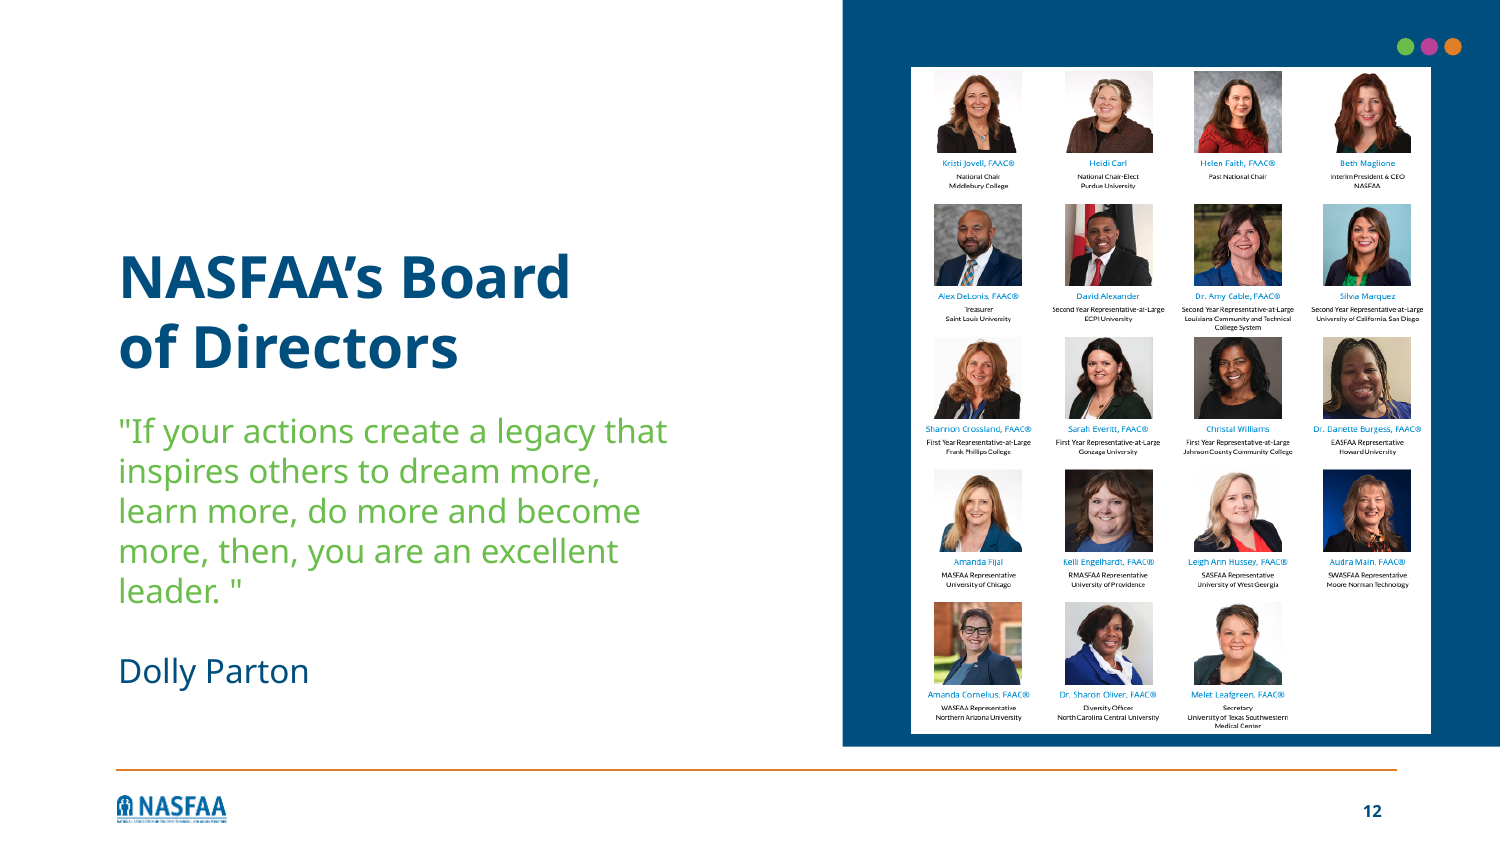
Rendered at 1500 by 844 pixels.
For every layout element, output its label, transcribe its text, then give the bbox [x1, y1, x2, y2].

text_box "If your actions create a legacy that inspires others to dream more, learn more, do more and become more, then, you are an excellent leader. " Dolly Parton [103, 395, 687, 692]
title NASFAA’s Board of Directors [103, 187, 669, 395]
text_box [1396, 37, 1462, 56]
picture [911, 67, 1431, 734]
picture [115, 793, 227, 832]
text_box [842, 0, 1500, 747]
slide_number 12 [1309, 793, 1397, 832]
